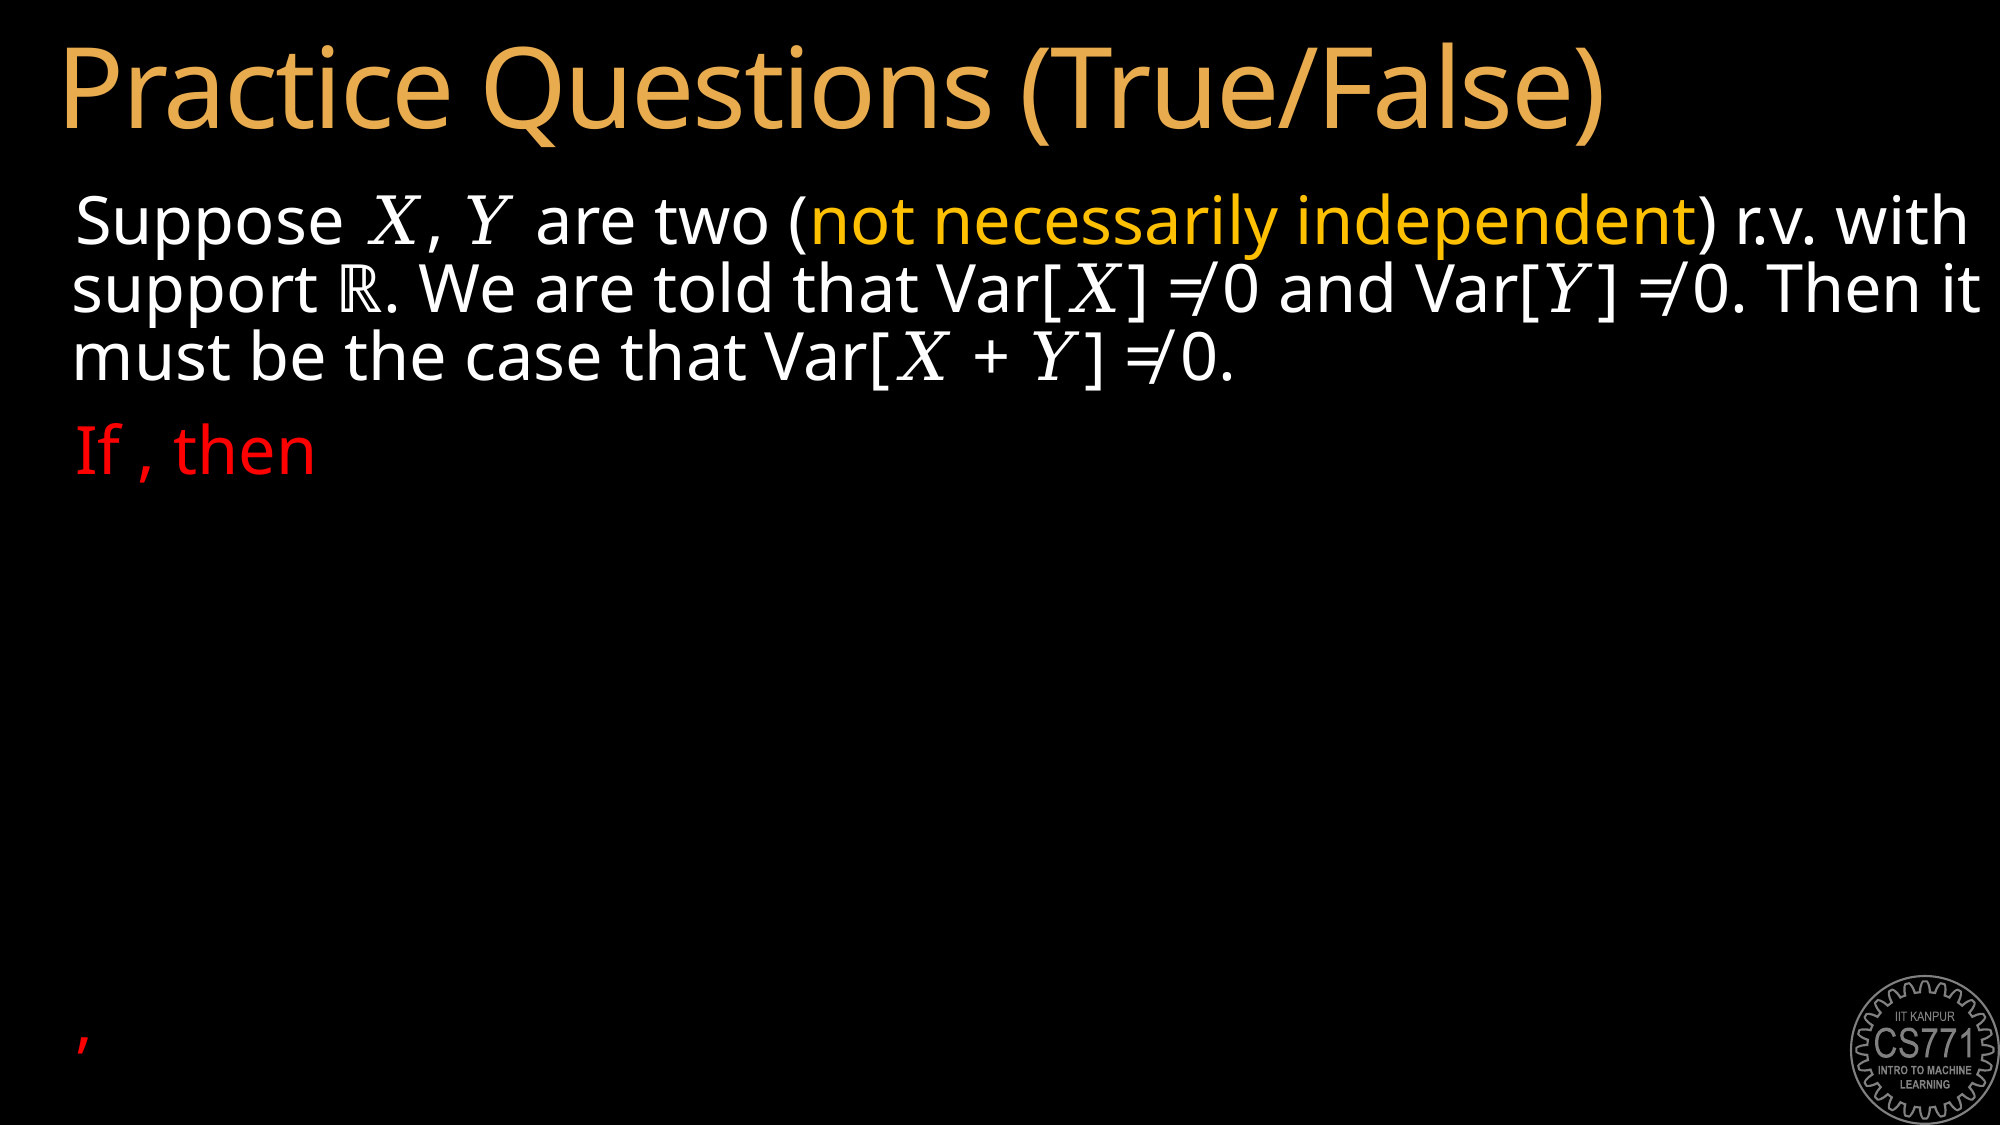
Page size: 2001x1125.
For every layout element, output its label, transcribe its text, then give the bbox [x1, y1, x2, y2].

title Practice Questions (True/False) [41, 5, 1945, 183]
